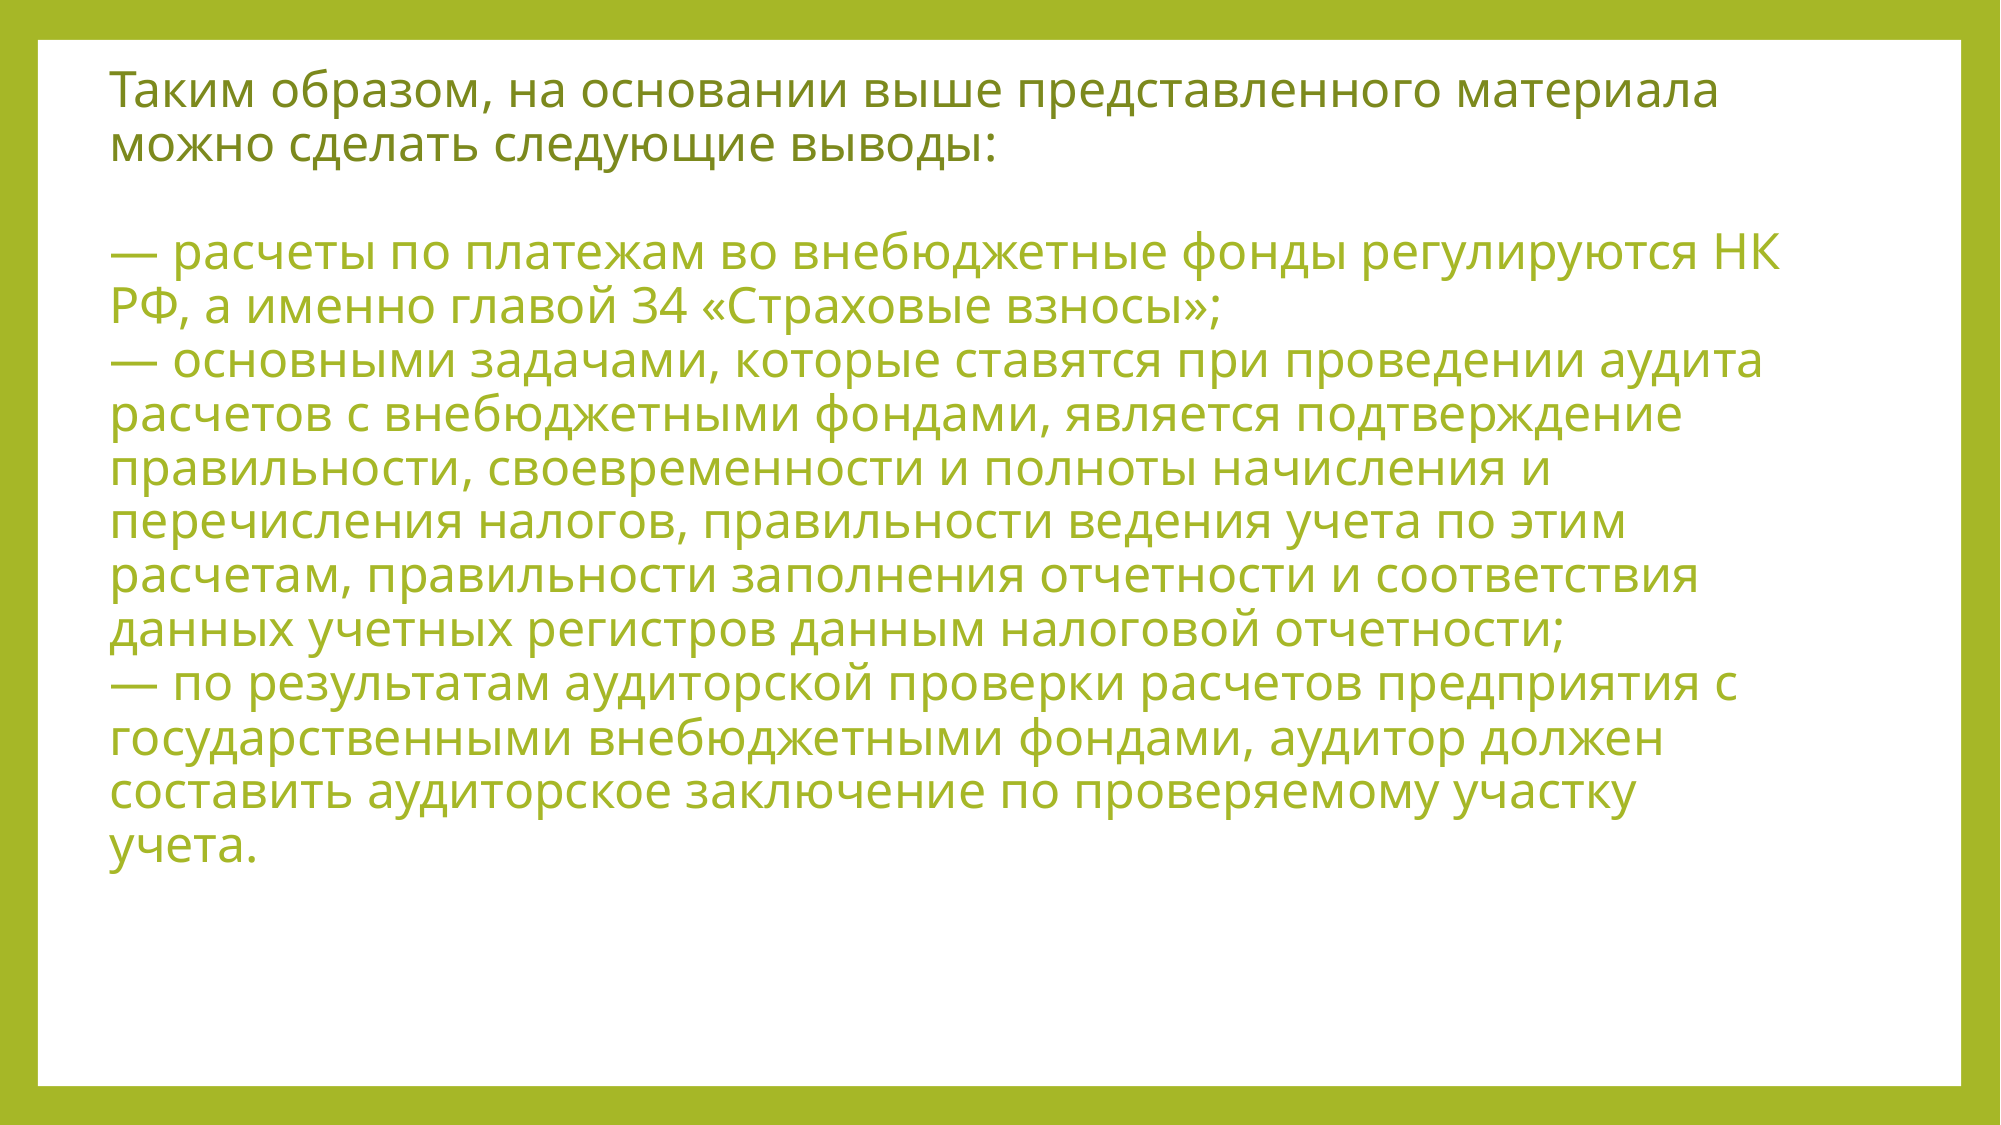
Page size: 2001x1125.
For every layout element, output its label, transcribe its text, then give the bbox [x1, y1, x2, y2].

title Таким образом, на основании выше представленного материала можно сделать следующие выводы: — расчеты по платежам во внебюджетные фонды регулируются НК РФ, а именно главой 34 «Страховые взносы»; — основными задачами, которые ставятся при проведении аудита расчетов с внебюджетными фондами, является подтверждение правильности, своевременности и полноты начисления и перечисления налогов, правильности ведения учета по этим расчетам, правильности заполнения отчетности и соответствия данных учетных регистров данным налоговой отчетности; — по результатам аудиторской проверки расчетов предприятия с государственными внебюджетными фондами, аудитор должен составить аудиторское заключение по проверяемому участку учета. [94, 99, 1808, 838]
